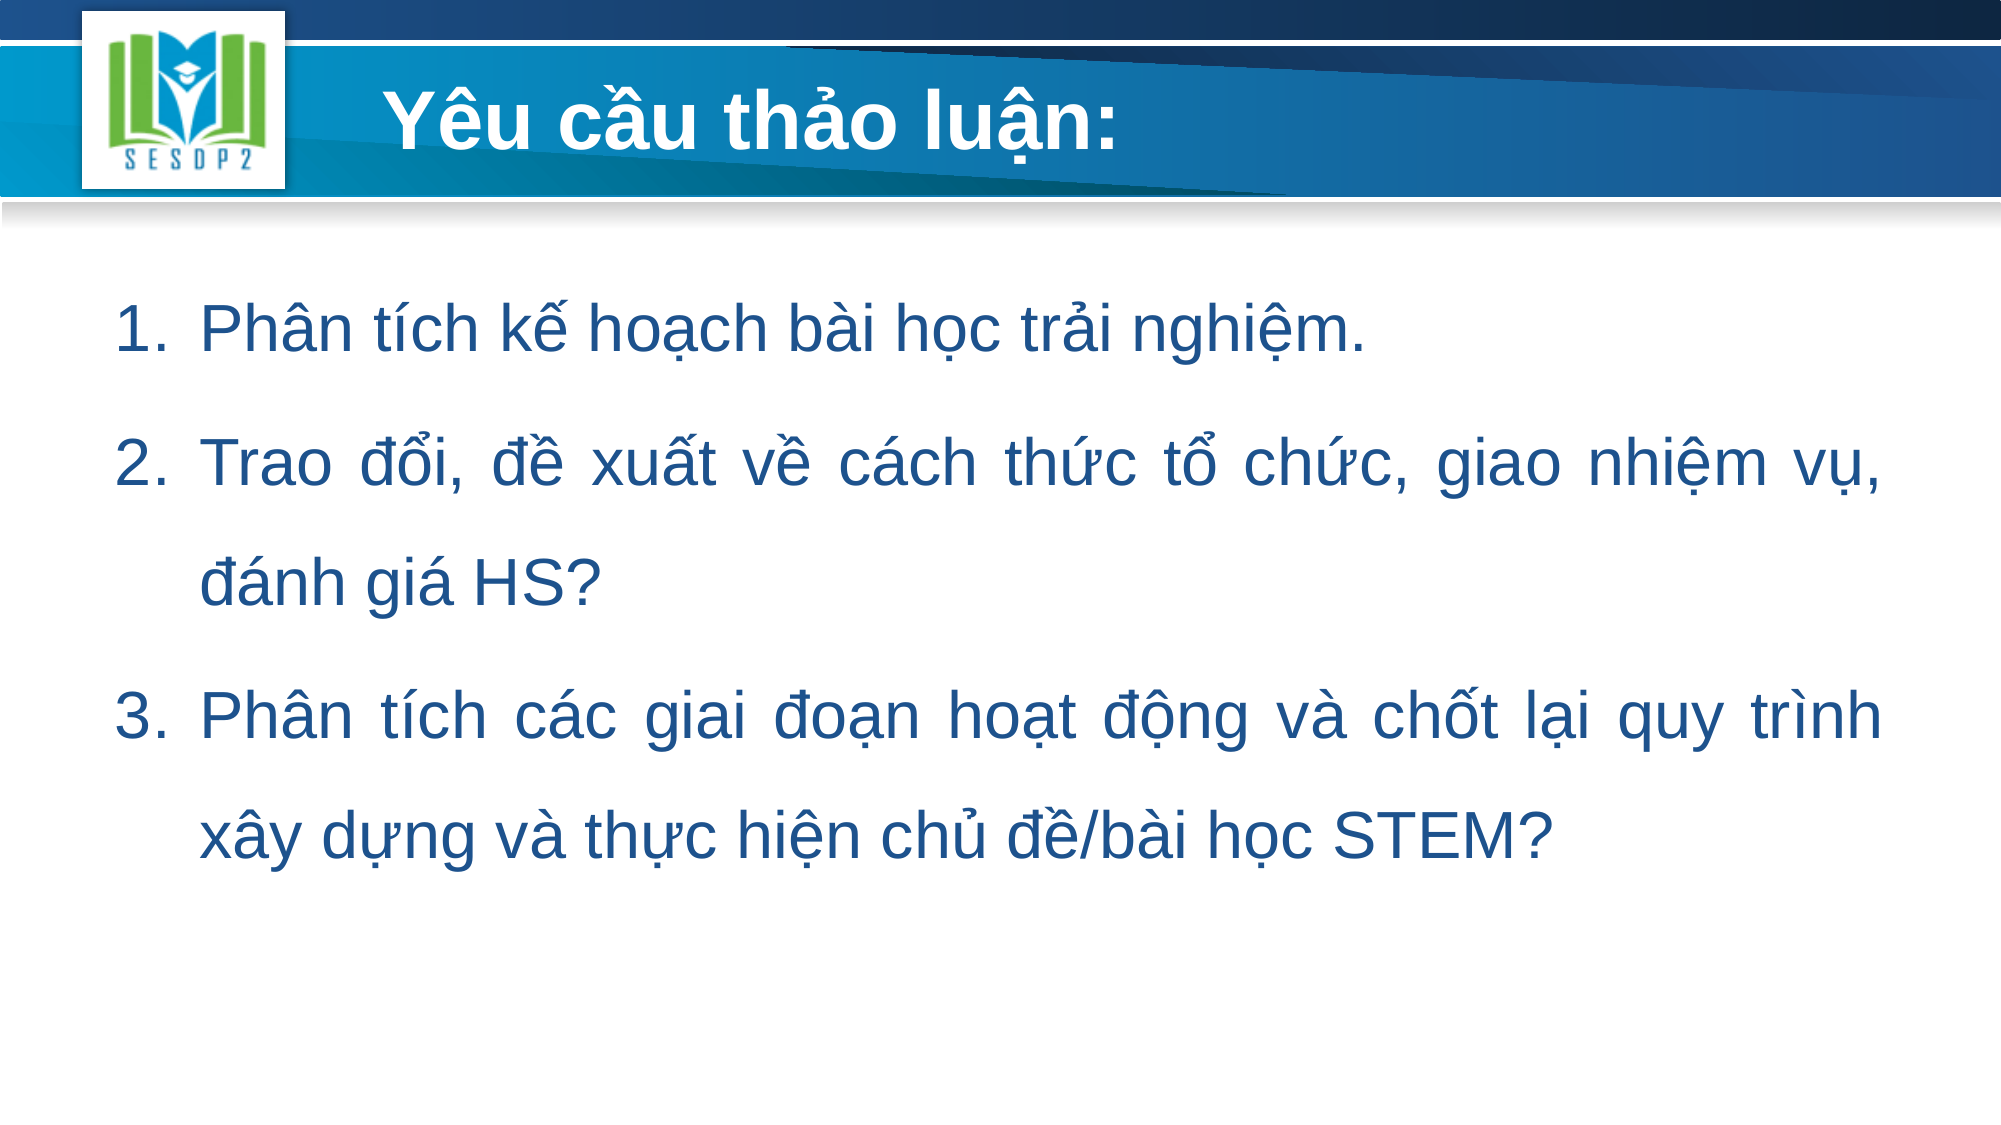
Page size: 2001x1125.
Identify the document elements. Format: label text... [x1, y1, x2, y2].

picture [82, 11, 285, 188]
title Yêu cầu thảo luận: [366, 45, 1961, 188]
list Phân tích kế hoạch bài học trải nghiệm. Trao đổi, đề xuất về cách thức tổ chức, giao nhiệm vụ, đánh giá HS? Phân tích các giai đoạn hoạt động và chốt lại quy trình xây dựng và thực hiện chủ đề/bài học STEM? [99, 237, 1900, 1050]
